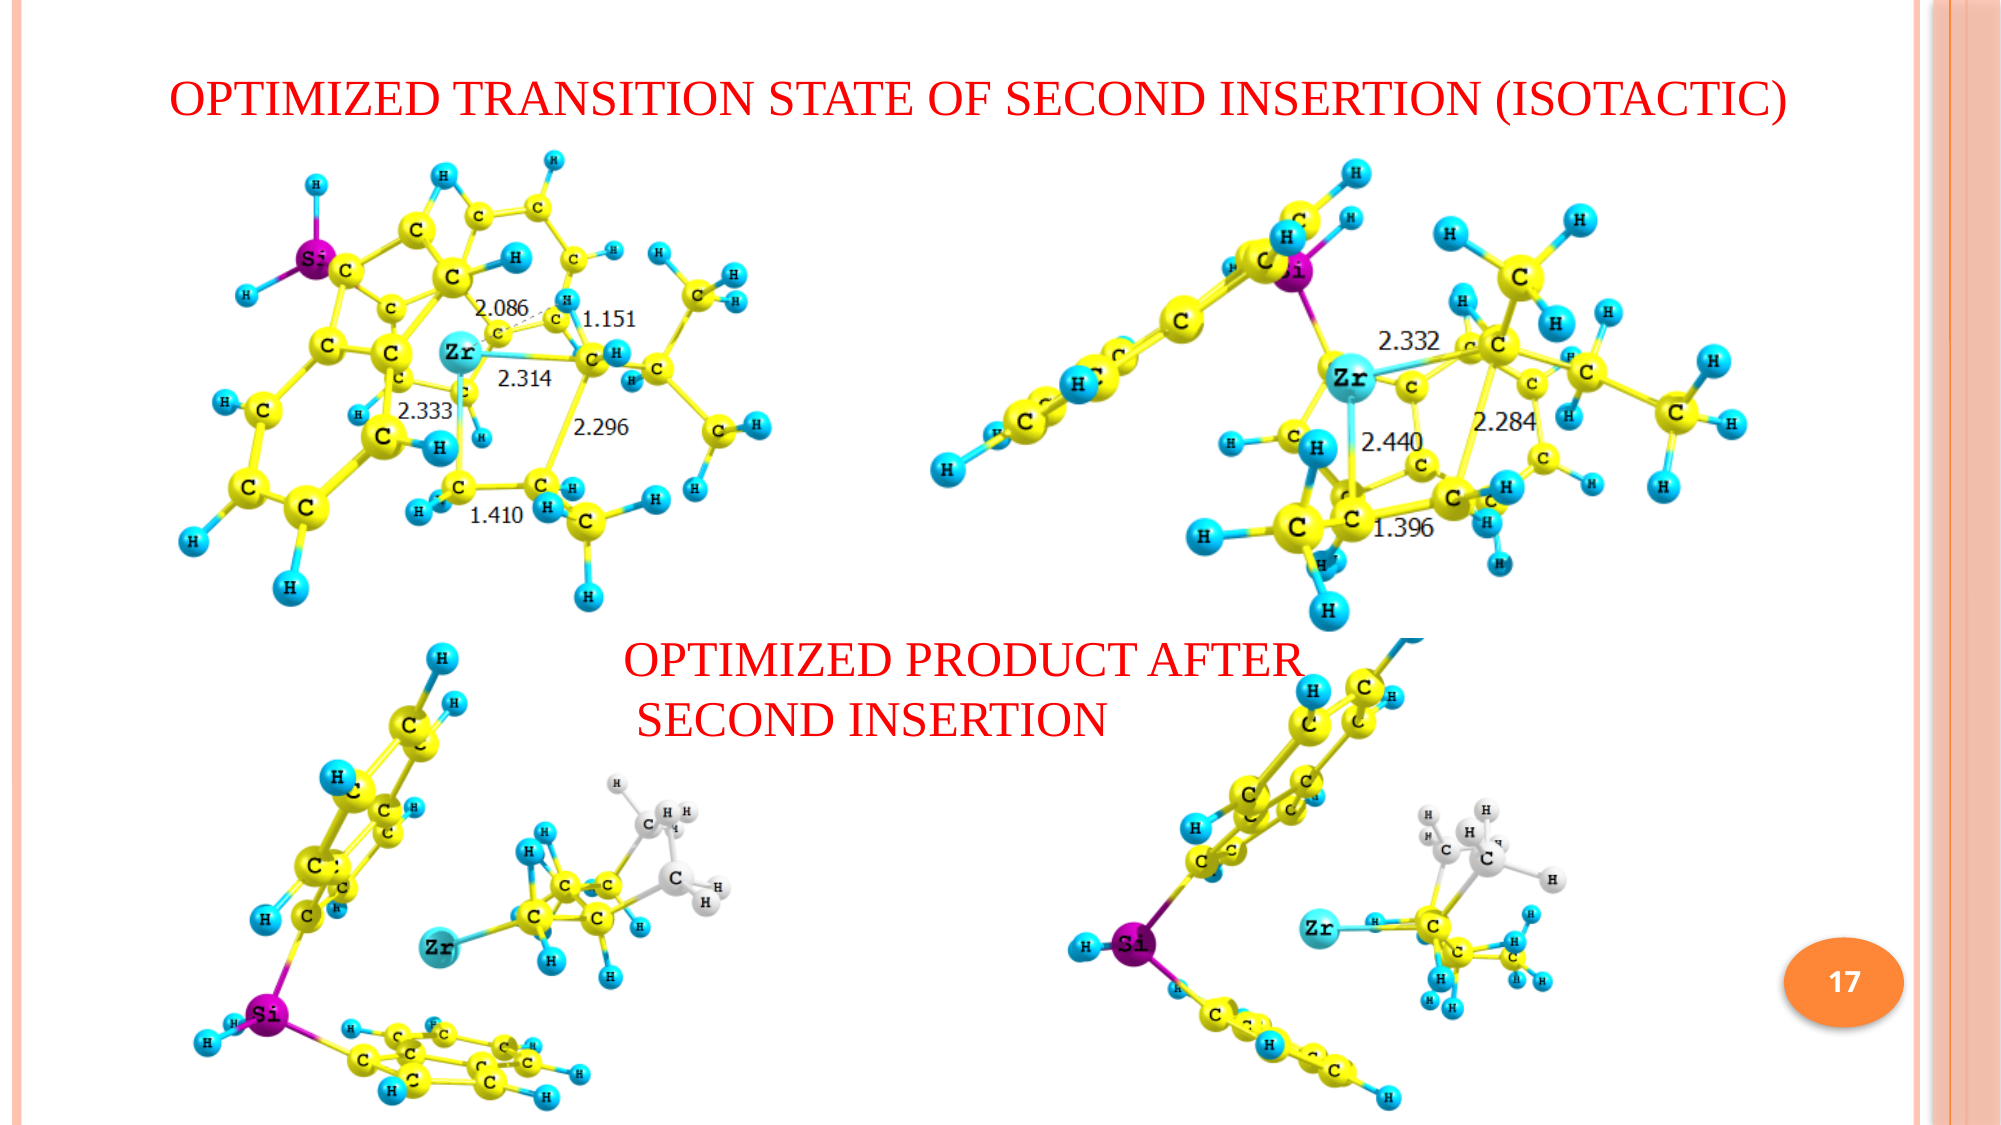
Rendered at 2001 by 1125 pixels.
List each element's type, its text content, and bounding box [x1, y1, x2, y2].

picture [179, 628, 745, 1125]
picture [164, 136, 787, 627]
text_box OPTIMIZED PRODUCT AFTER SECOND INSERTION [751, 619, 1047, 754]
slide_number 17 [1777, 940, 1912, 1027]
title Optimized transition state of second insertion (Isotactic) [154, 0, 1871, 133]
picture [914, 142, 1765, 1125]
